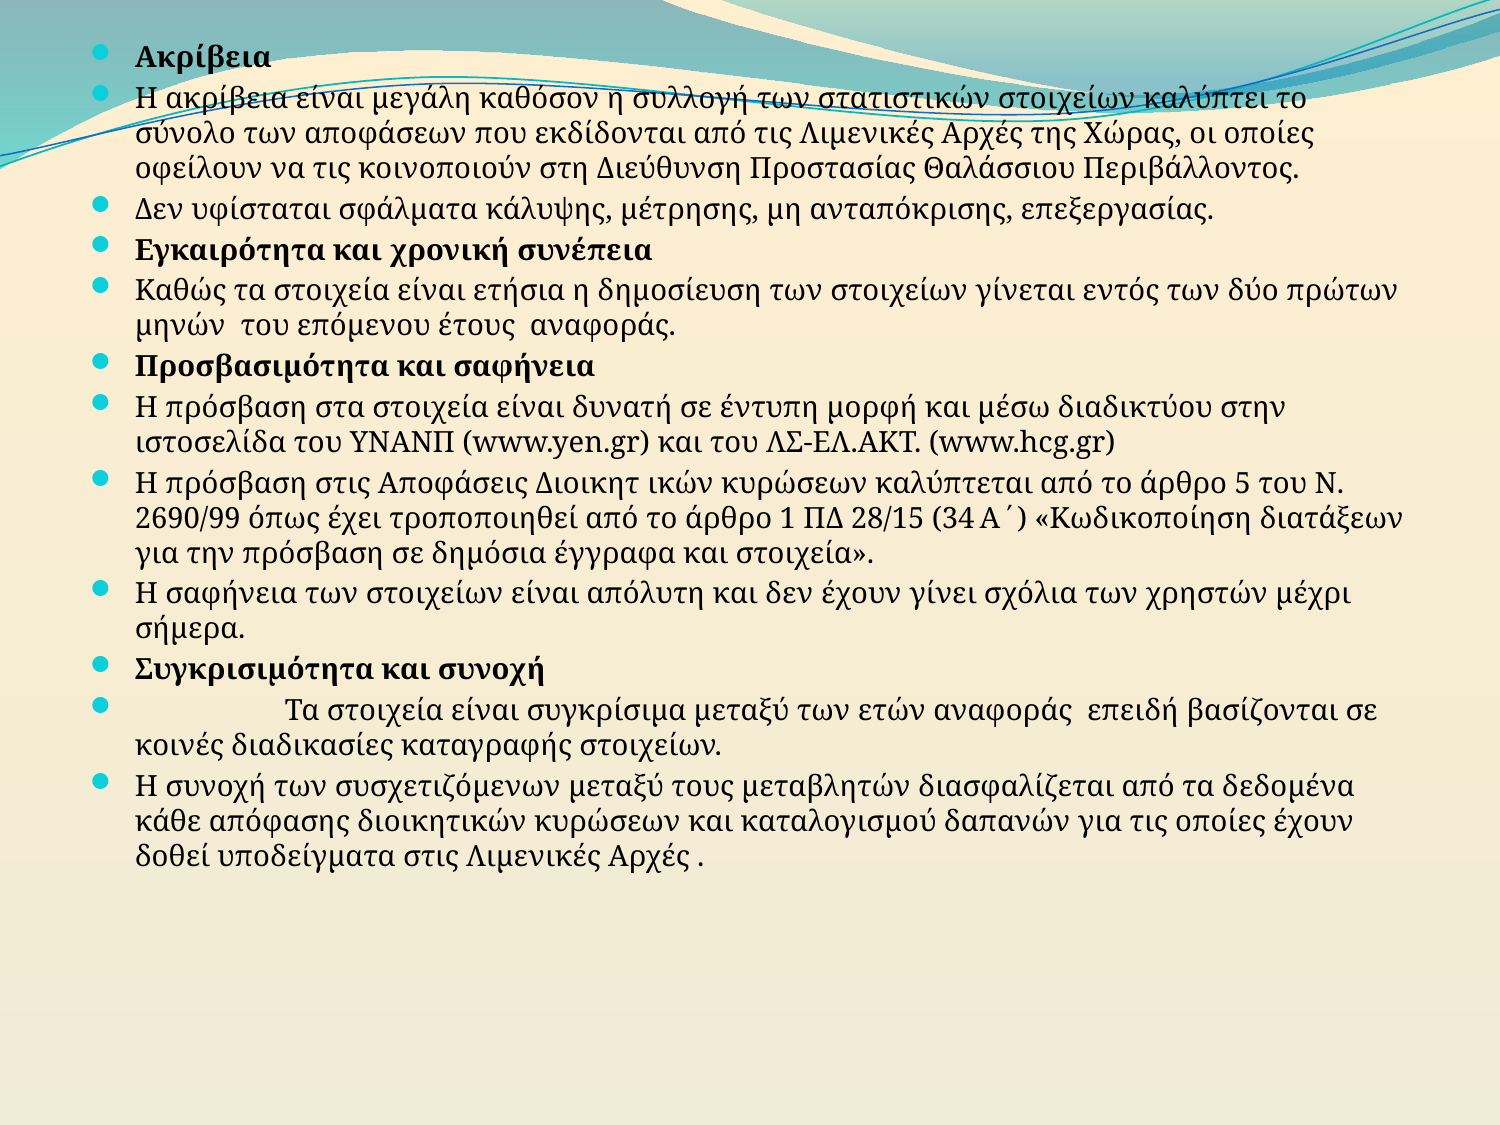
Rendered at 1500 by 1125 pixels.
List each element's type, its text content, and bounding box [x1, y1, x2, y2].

list Ακρίβεια Η ακρίβεια είναι μεγάλη καθόσον η συλλογή των στατιστικών στοιχείων καλύπτει το σύνολο των αποφάσεων που εκδίδονται από τις Λιμενικές Αρχές της Χώρας, οι οποίες οφείλουν να τις κοινοποιούν στη Διεύθυνση Προστασίας Θαλάσσιου Περιβάλλοντος. Δεν υφίσταται σφάλματα κάλυψης, μέτρησης, μη ανταπόκρισης, επεξεργασίας. Εγκαιρότητα και χρονική συνέπεια Καθώς τα στοιχεία είναι ετήσια η δημοσίευση των στοιχείων γίνεται εντός των δύο πρώτων μηνών του επόμενου έτους αναφοράς. Προσβασιμότητα και σαφήνεια Η πρόσβαση στα στοιχεία είναι δυνατή σε έντυπη μορφή και μέσω διαδικτύου στην ιστοσελίδα του ΥΝΑΝΠ (www.yen.gr) και του ΛΣ-ΕΛ.ΑΚΤ. (www.hcg.gr) Η πρόσβαση στις Αποφάσεις Διοικητ ικών κυρώσεων καλύπτεται από το άρθρο 5 του Ν. 2690/99 όπως έχει τροποποιηθεί από το άρθρο 1 ΠΔ 28/15 (34 Α΄) «Κωδικοποίηση διατάξεων για την πρόσβαση σε δημόσια έγγραφα και στοιχεία». Η σαφήνεια των στοιχείων είναι απόλυτη και δεν έχουν γίνει σχόλια των χρηστών μέχρι σήμερα. Συγκρισιμότητα και συνοχή Τα στοιχεία είναι συγκρίσιμα μεταξύ των ετών αναφοράς επειδή βασίζονται σε κοινές διαδικασίες καταγραφής στοιχείων. Η συνοχή των συσχετιζόμενων μεταξύ τους μεταβλητών διασφαλίζεται από τα δεδομένα κάθε απόφασης διοικητικών κυρώσεων και καταλογισμού δαπανών για τις οποίες έχουν δοθεί υποδείγματα στις Λιμενικές Αρχές . [74, 30, 1426, 1038]
